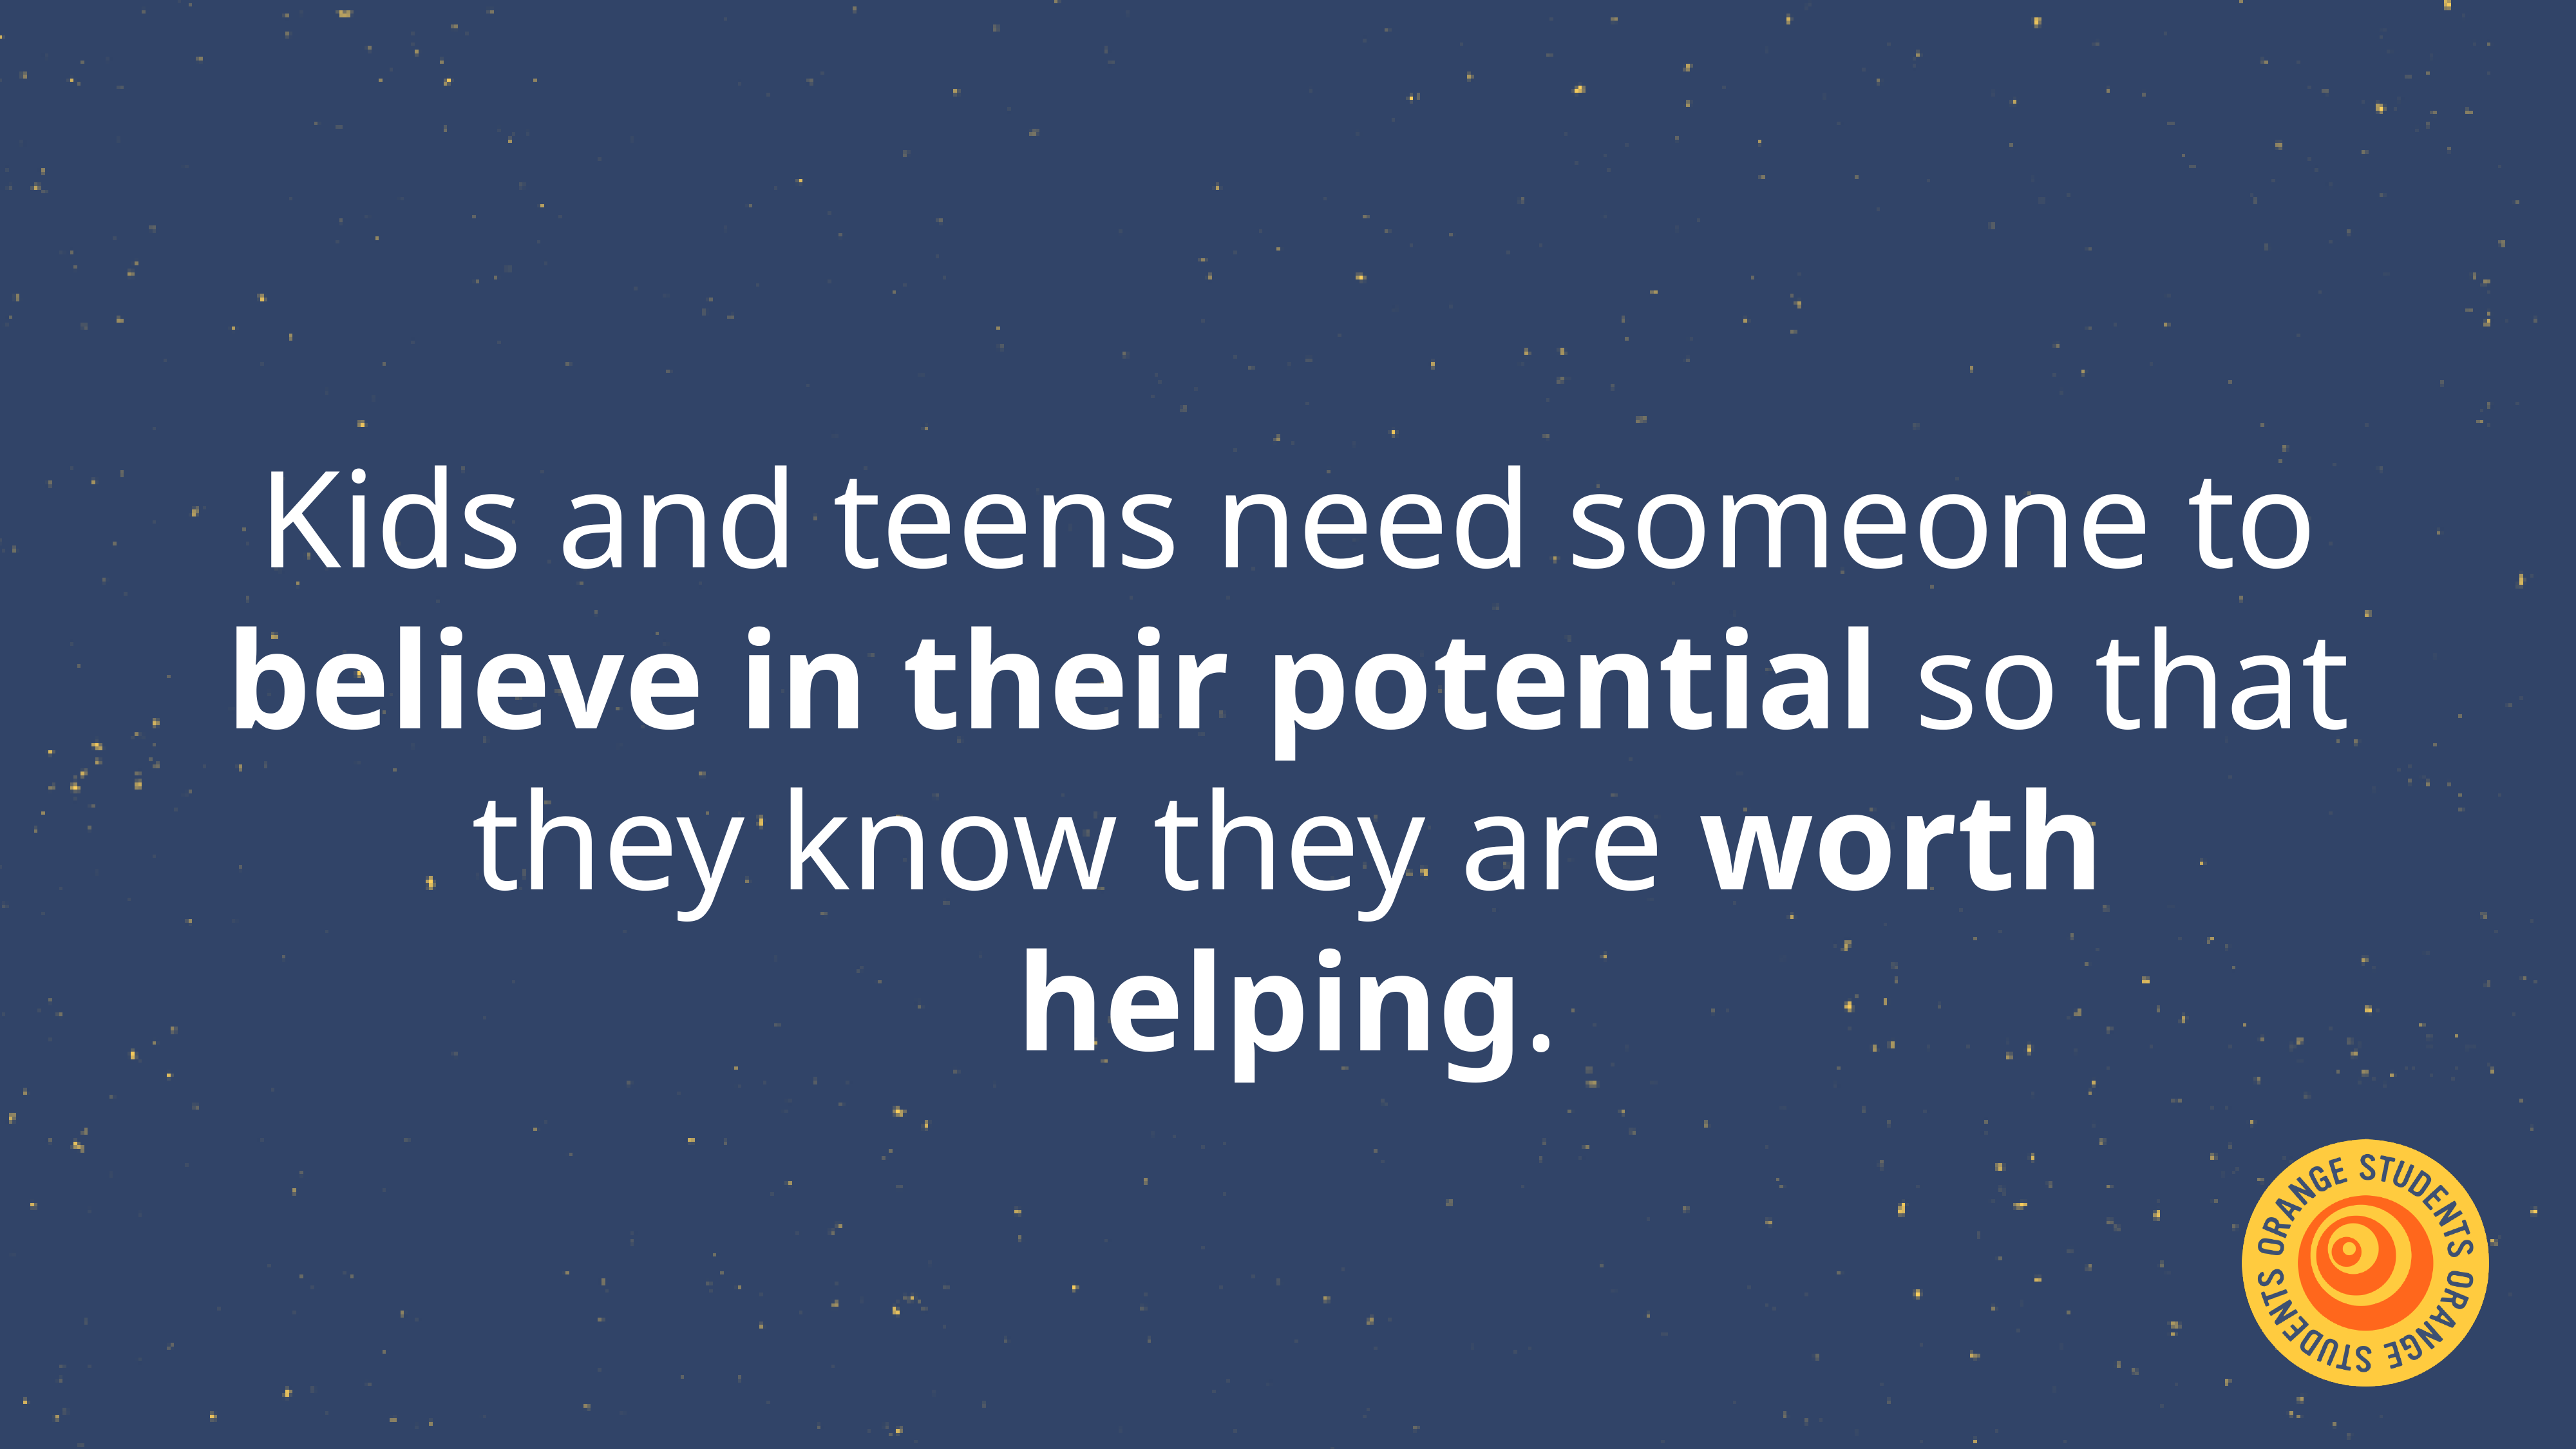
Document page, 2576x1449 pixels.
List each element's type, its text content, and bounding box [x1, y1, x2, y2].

text_box Kids and teens need someone to believe in their potential so that they know they are worth helping. [198, 428, 2378, 1083]
picture [0, 0, 2541, 1449]
